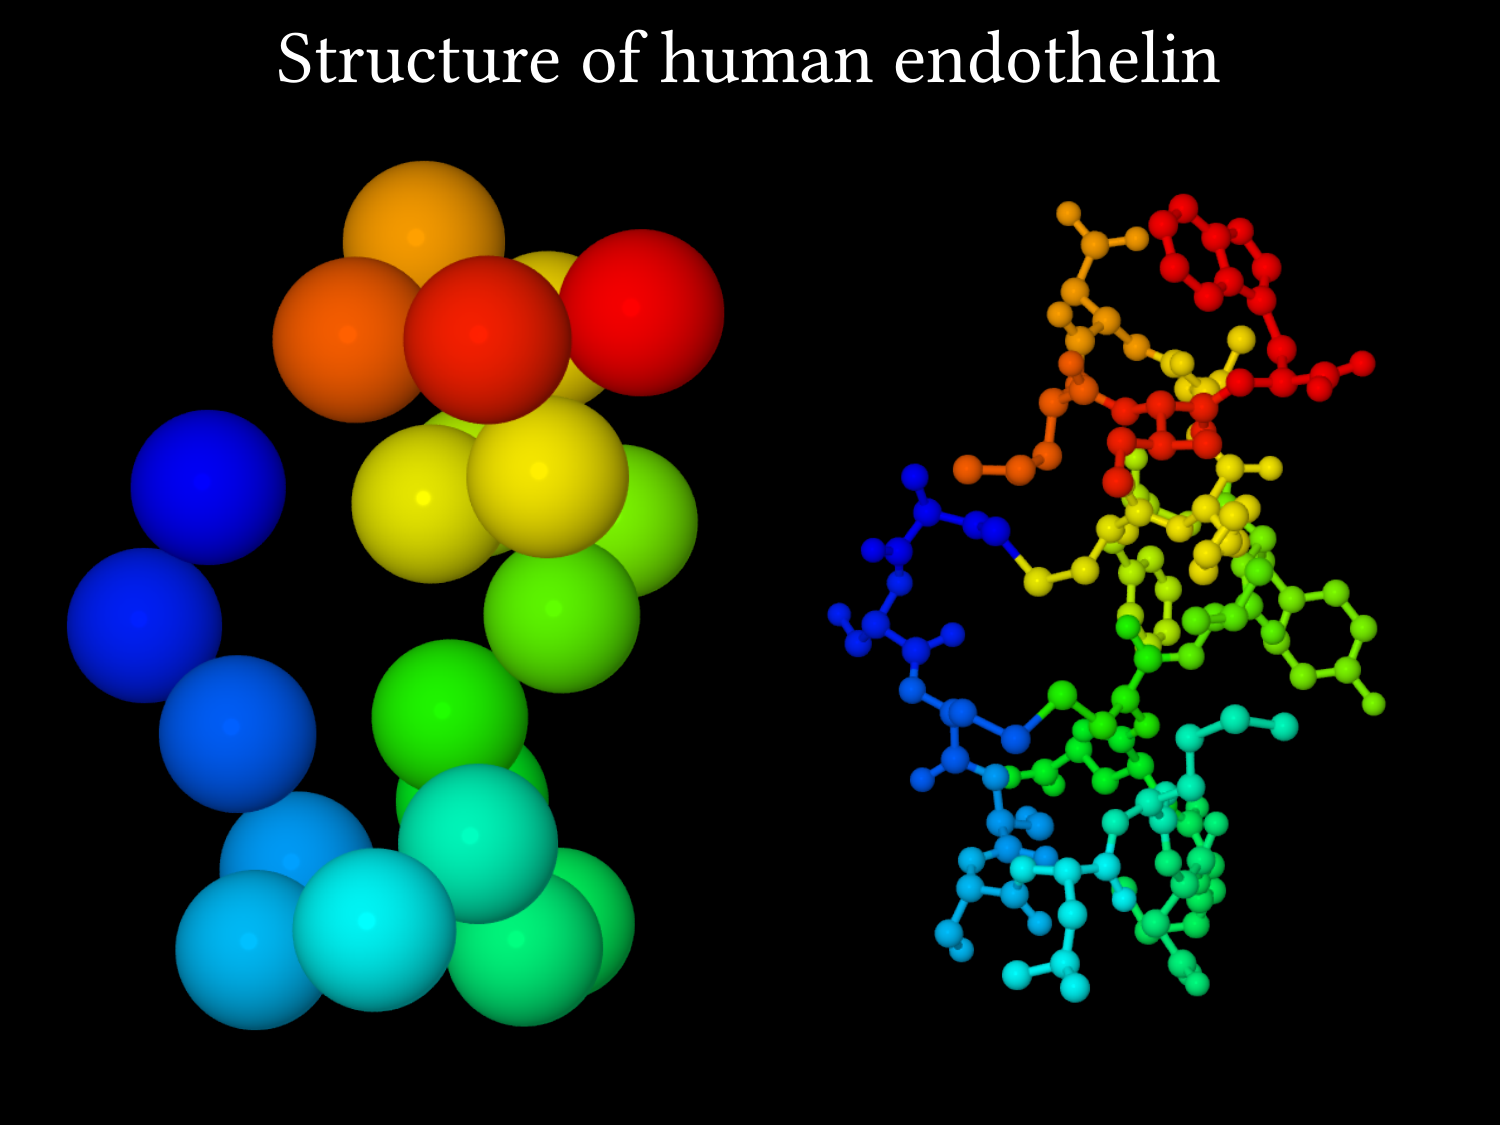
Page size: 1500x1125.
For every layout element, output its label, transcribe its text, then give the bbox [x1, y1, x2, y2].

picture [20, 140, 751, 1040]
picture [792, 171, 1408, 1019]
title Structure of human endothelin [0, 0, 1500, 126]
